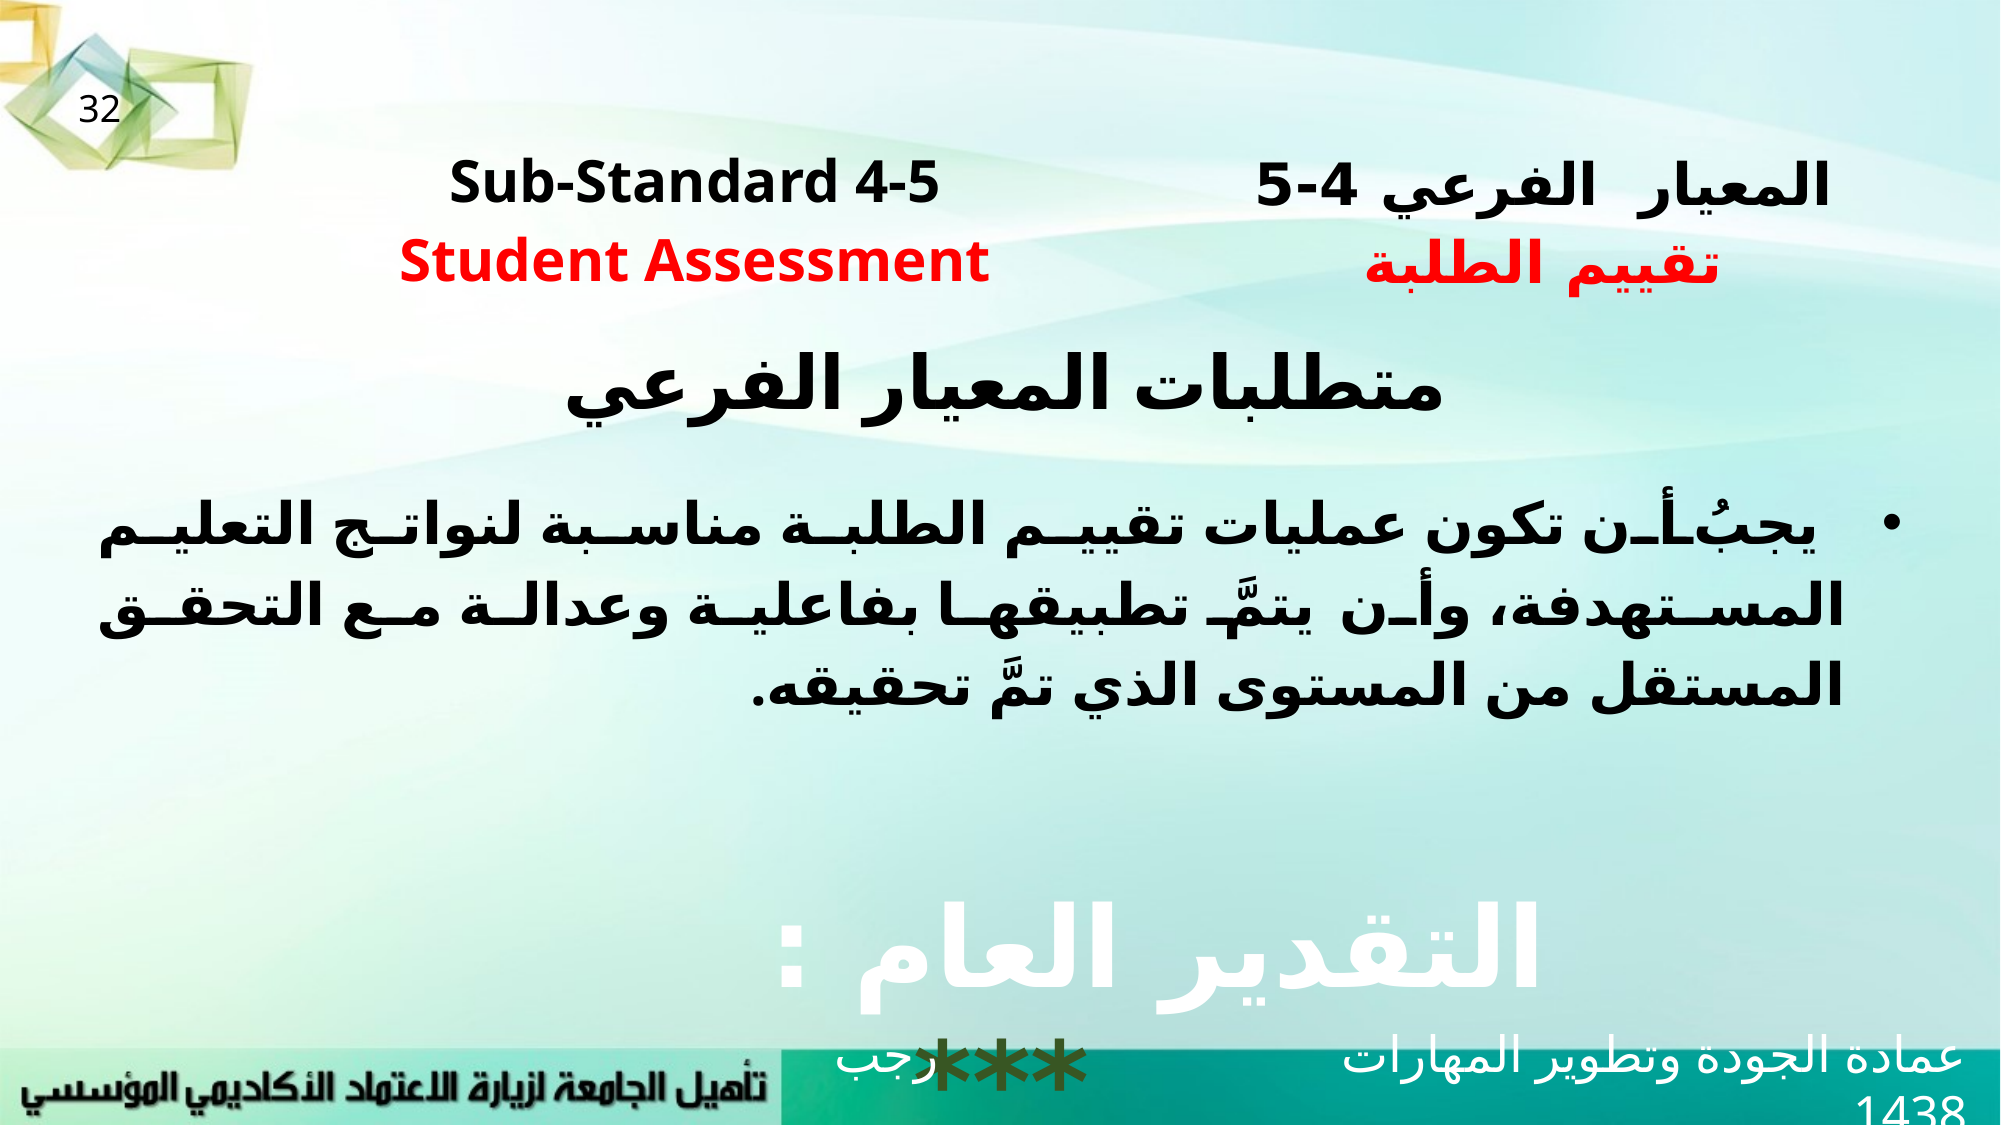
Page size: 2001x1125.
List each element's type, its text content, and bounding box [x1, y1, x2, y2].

slide_number 32 [53, 76, 145, 146]
picture [0, 0, 2001, 1125]
table_header Sub-Standard 4-5 Student Assessment [271, 114, 1119, 322]
text_box التقدير العام : *** [466, 867, 1576, 1125]
table_header المعيار الفرعي 4-5 تقييم الطلبة [1119, 114, 1968, 324]
slide_number عمادة الجودة وتطوير المهارات رجب 1438 [790, 1053, 1983, 1112]
text_box يجبُ أن تكون عمليات تقييم الطلبة مناسبة لنواتج التعليم المستهدفة، وأن يتمَّ تطبيقها بفاعلية وعدالة مع التحقق المستقل من المستوى الذي تمَّ تحقيقه. [82, 468, 1918, 812]
text_box متطلبات المعيار الفرعي [142, 322, 1868, 433]
